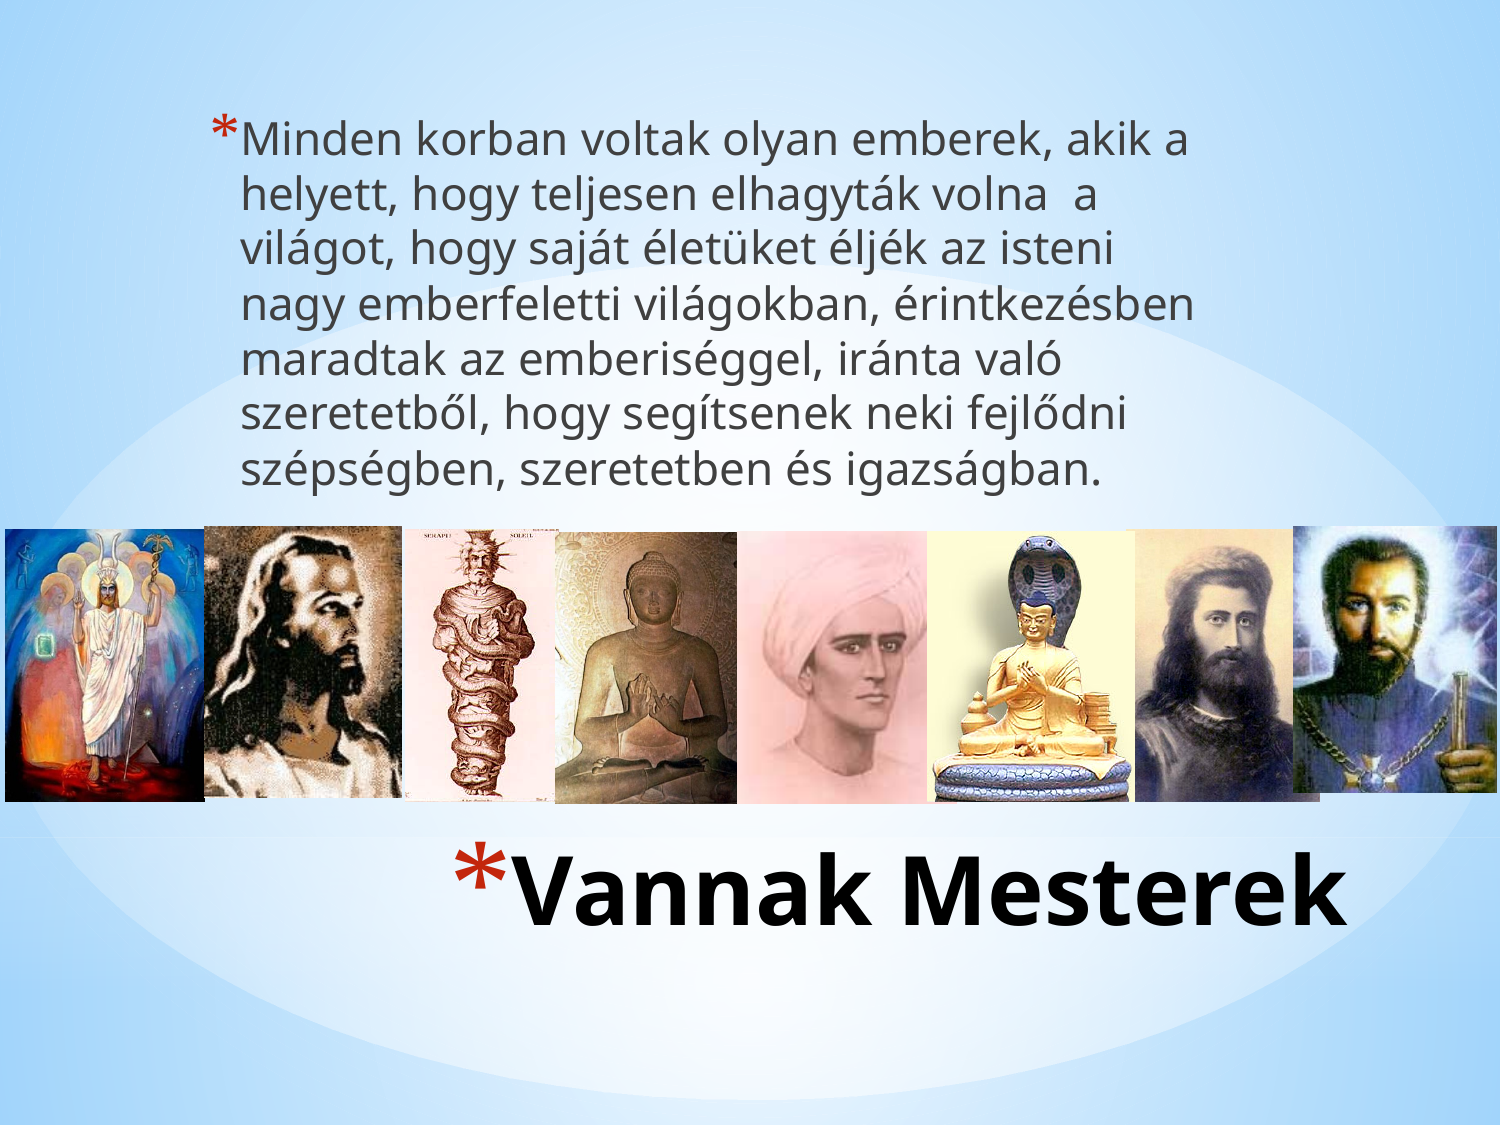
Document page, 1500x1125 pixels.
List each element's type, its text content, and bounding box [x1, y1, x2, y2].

picture [404, 526, 1497, 805]
list Minden korban voltak olyan emberek, akik a helyett, hogy teljesen elhagyták volna a világot, hogy saját életüket éljék az isteni nagy emberfeletti világokban, érintkezésben maradtak az emberiséggel, iránta való szeretetből, hogy segítsenek neki fejlődni szépségben, szeretetben és igazságban. [187, 101, 1238, 530]
title Vannak Mesterek [294, 822, 1363, 1012]
picture [5, 526, 402, 802]
